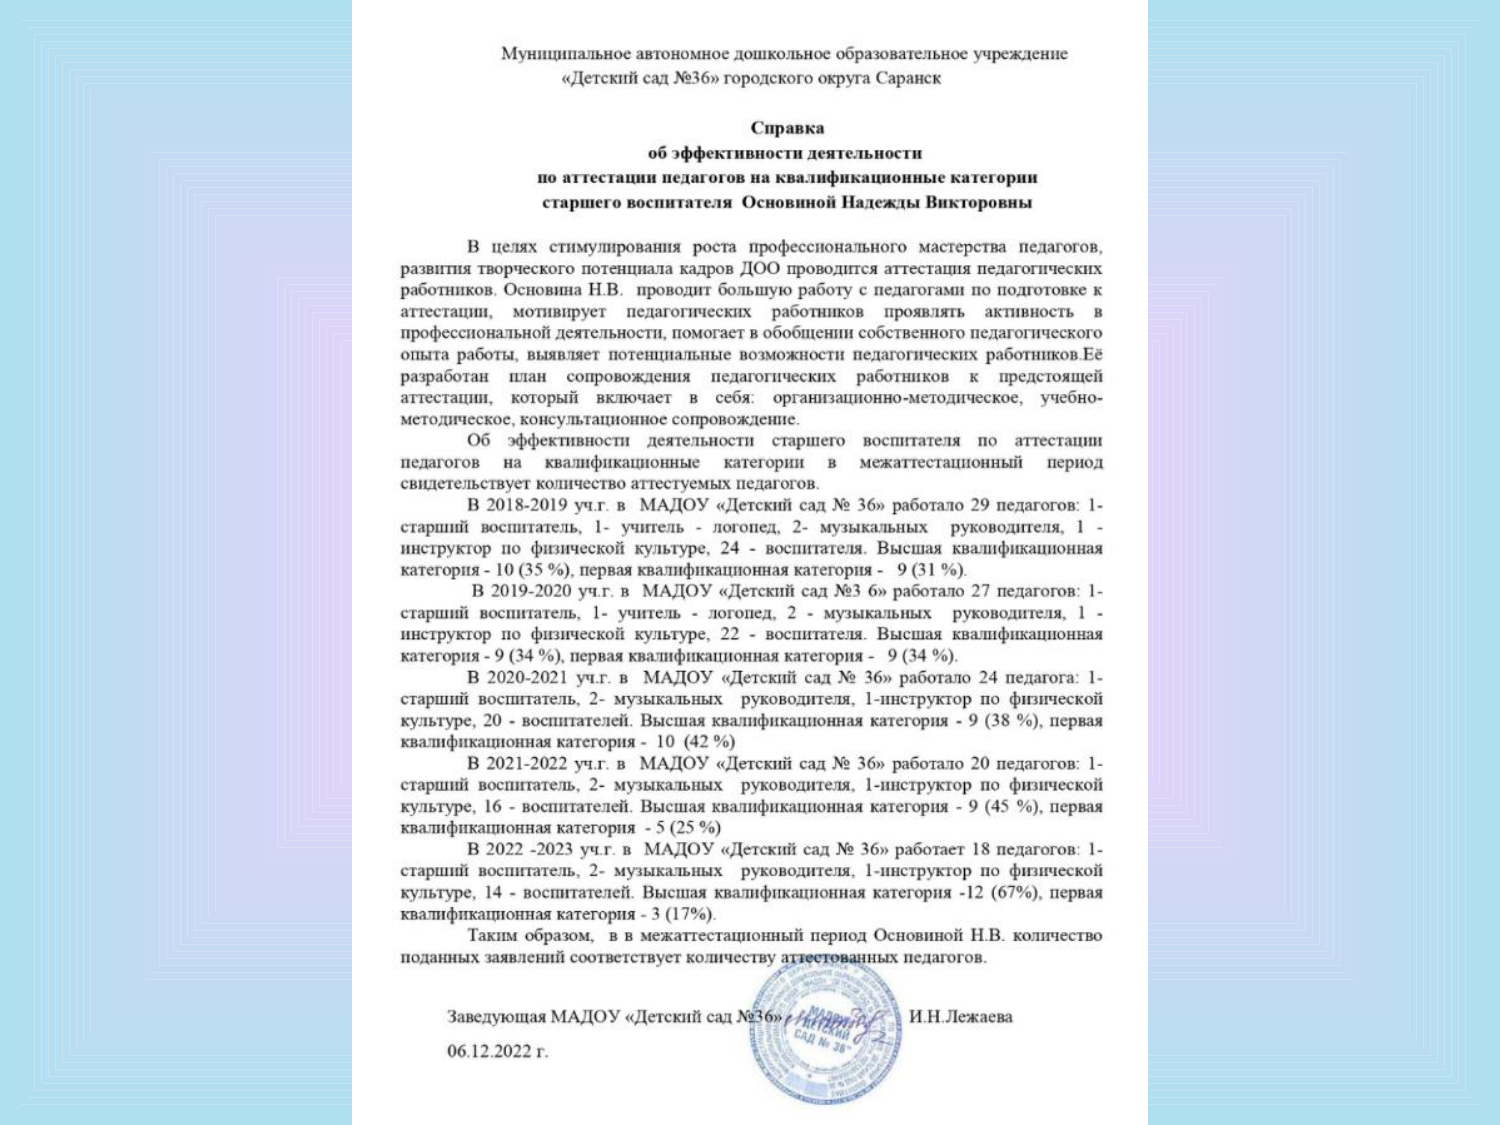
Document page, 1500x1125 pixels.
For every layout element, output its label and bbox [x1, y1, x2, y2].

picture [351, 0, 1148, 1125]
